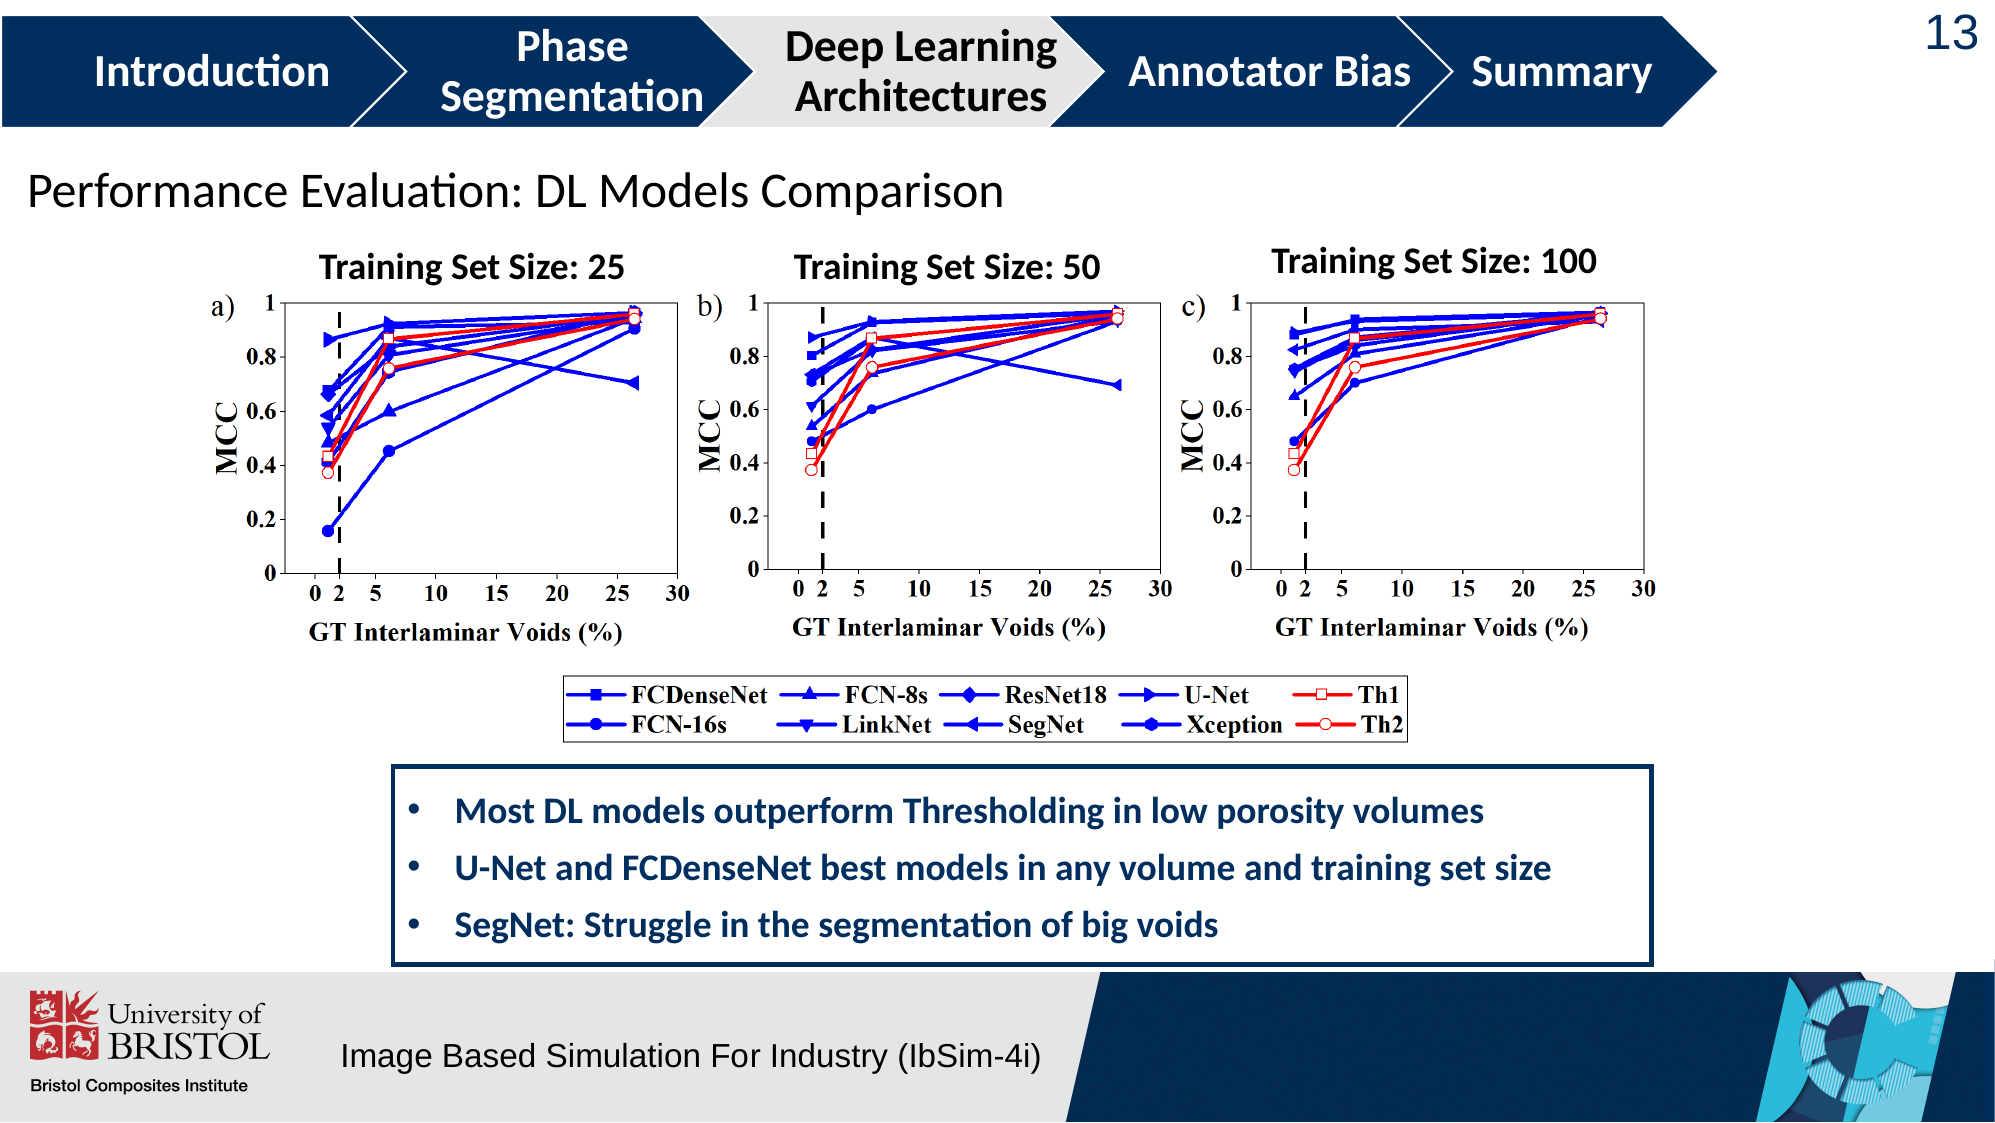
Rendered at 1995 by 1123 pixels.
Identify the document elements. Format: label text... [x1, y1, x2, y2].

slide_number Image Based Simulation For Industry (IbSim-4i) [325, 1003, 1058, 1106]
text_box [0, 0, 1721, 191]
text_box Most DL models outperform Thresholding in low porosity volumes U-Net and FCDenseNet best models in any volume and training set size SegNet: Struggle in the segmentation of big voids [392, 765, 1653, 966]
text_box Performance Evaluation: DL Models Comparison [11, 191, 1253, 222]
text_box Training Set Size: 100 [1240, 228, 1637, 283]
text_box Training Set Size: 25 [278, 234, 675, 283]
text_box Training Set Size: 50 [754, 234, 1150, 283]
picture [0, 972, 1995, 1122]
picture [193, 283, 1670, 761]
slide_number 13 [1838, 0, 1995, 59]
